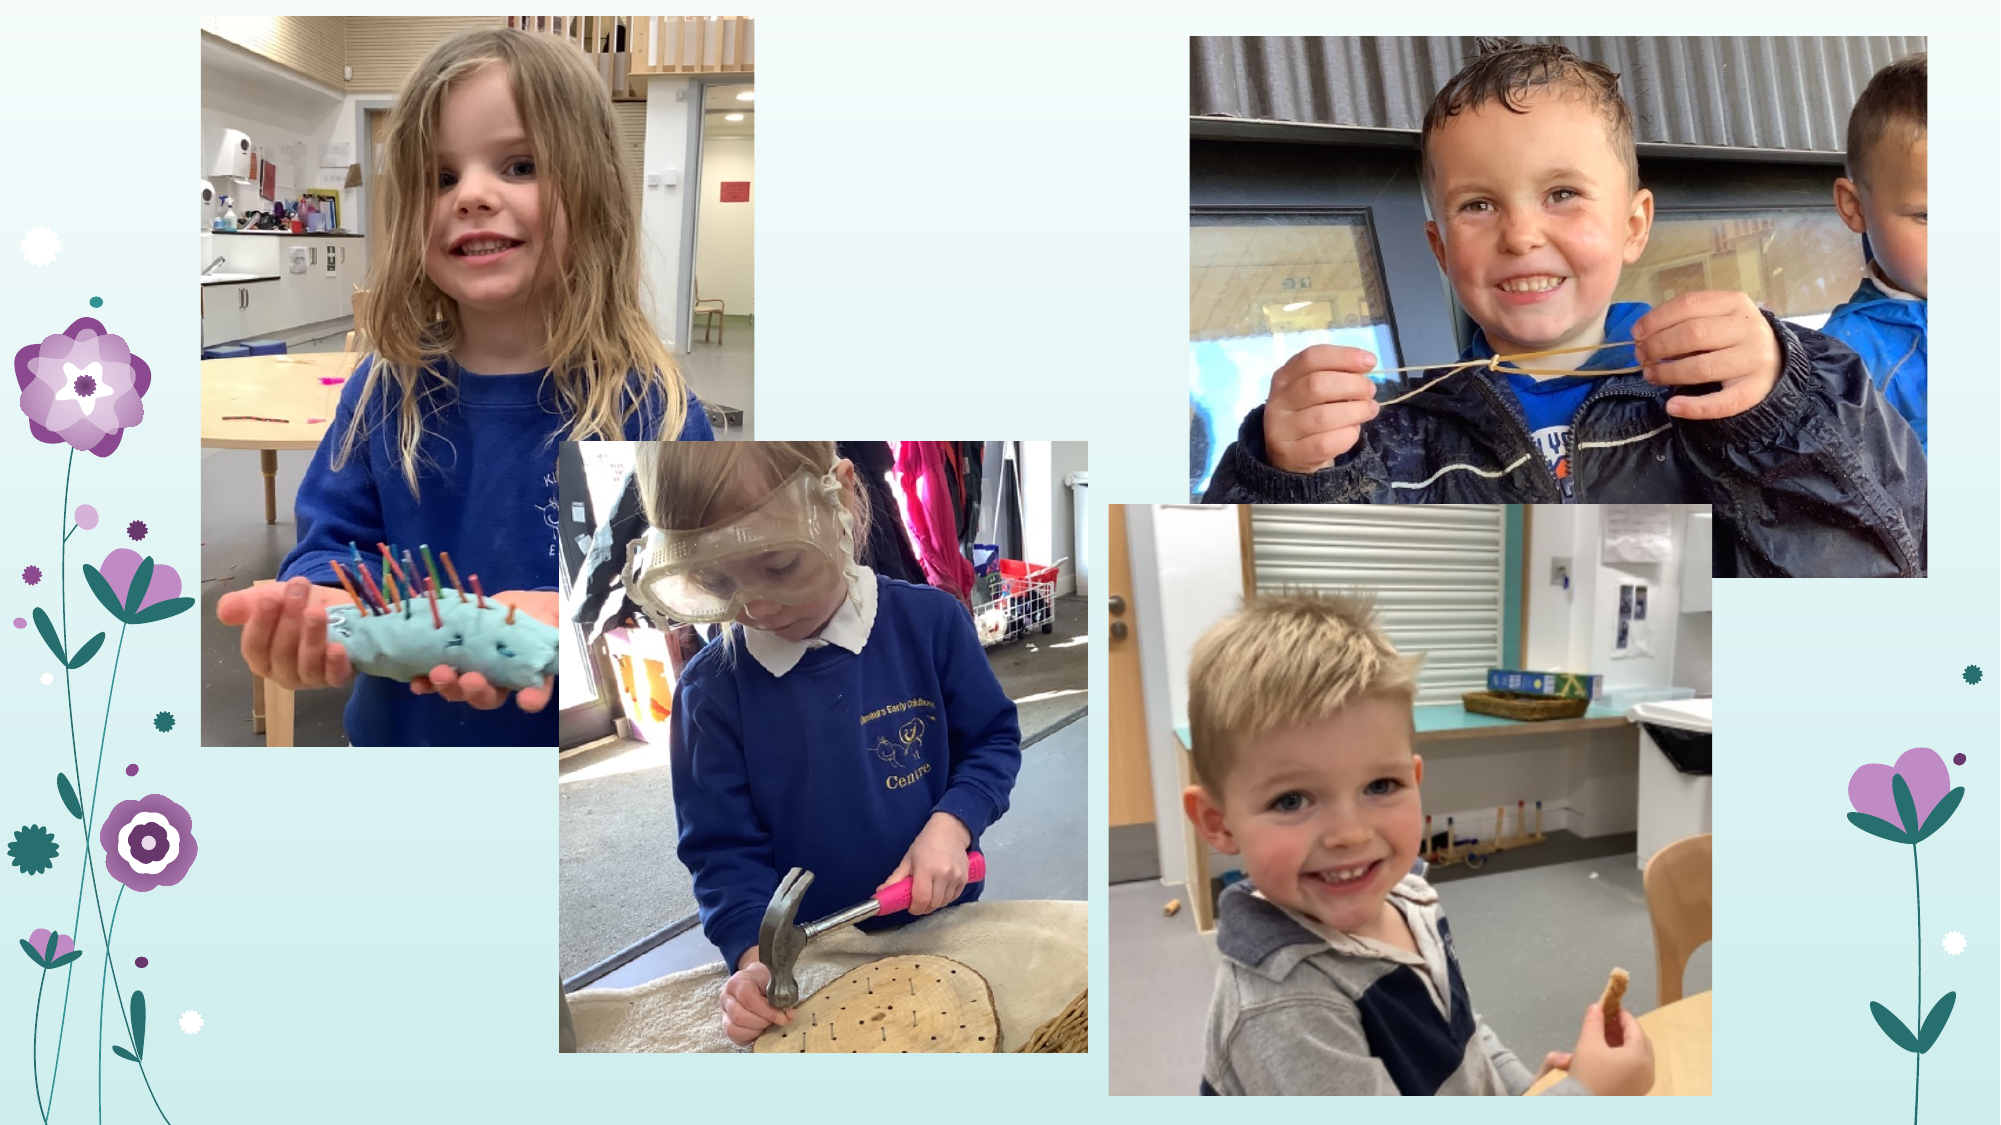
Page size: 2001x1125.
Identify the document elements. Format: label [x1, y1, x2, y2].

picture [1108, 36, 1928, 1096]
picture [200, 16, 1088, 1053]
